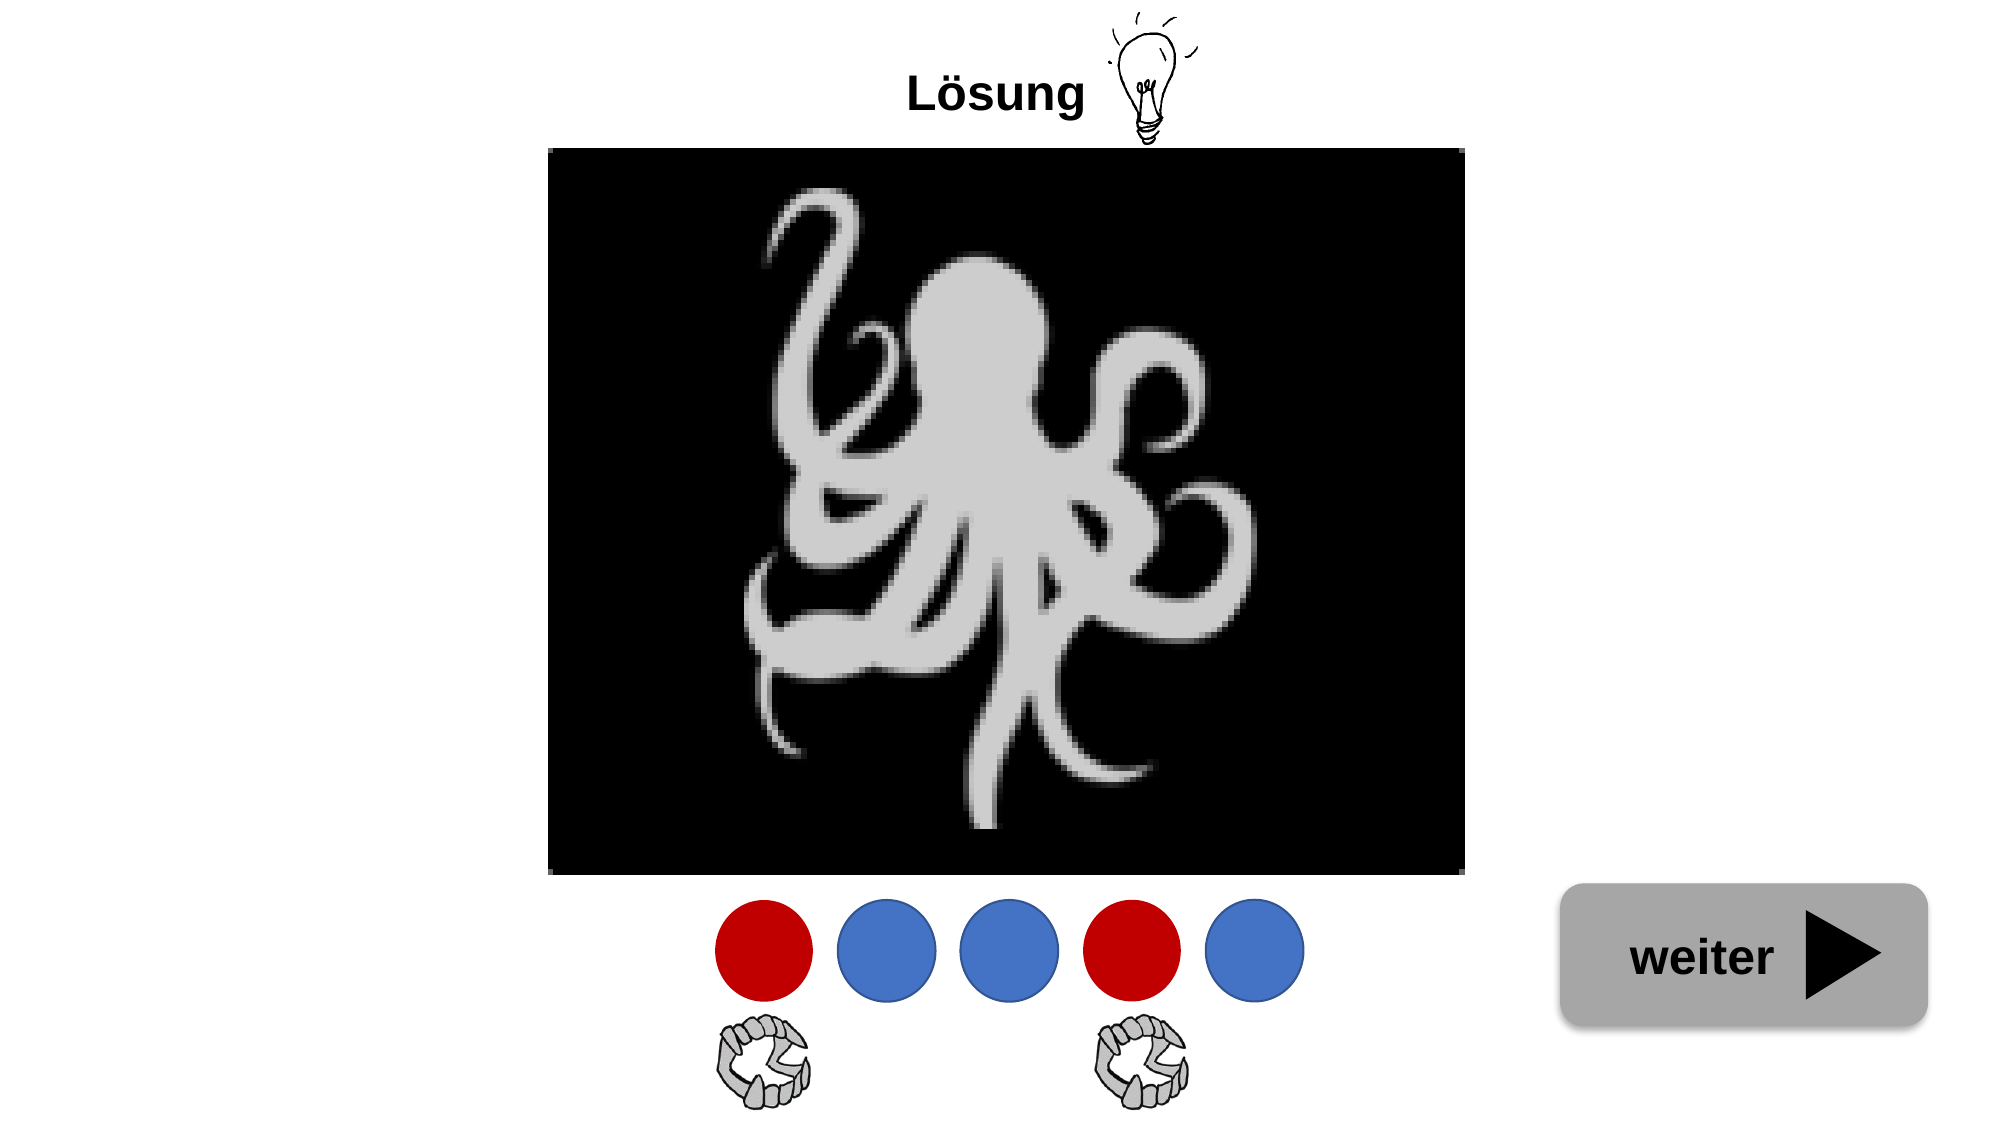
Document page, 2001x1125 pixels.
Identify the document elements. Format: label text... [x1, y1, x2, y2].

picture [712, 1010, 816, 1112]
text_box [1473, 832, 1959, 1078]
text_box Lösung [891, 52, 1108, 128]
picture [1089, 1010, 1194, 1112]
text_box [1560, 883, 1929, 1027]
picture [1108, 12, 1198, 145]
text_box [715, 899, 1304, 1002]
picture [547, 148, 1471, 881]
